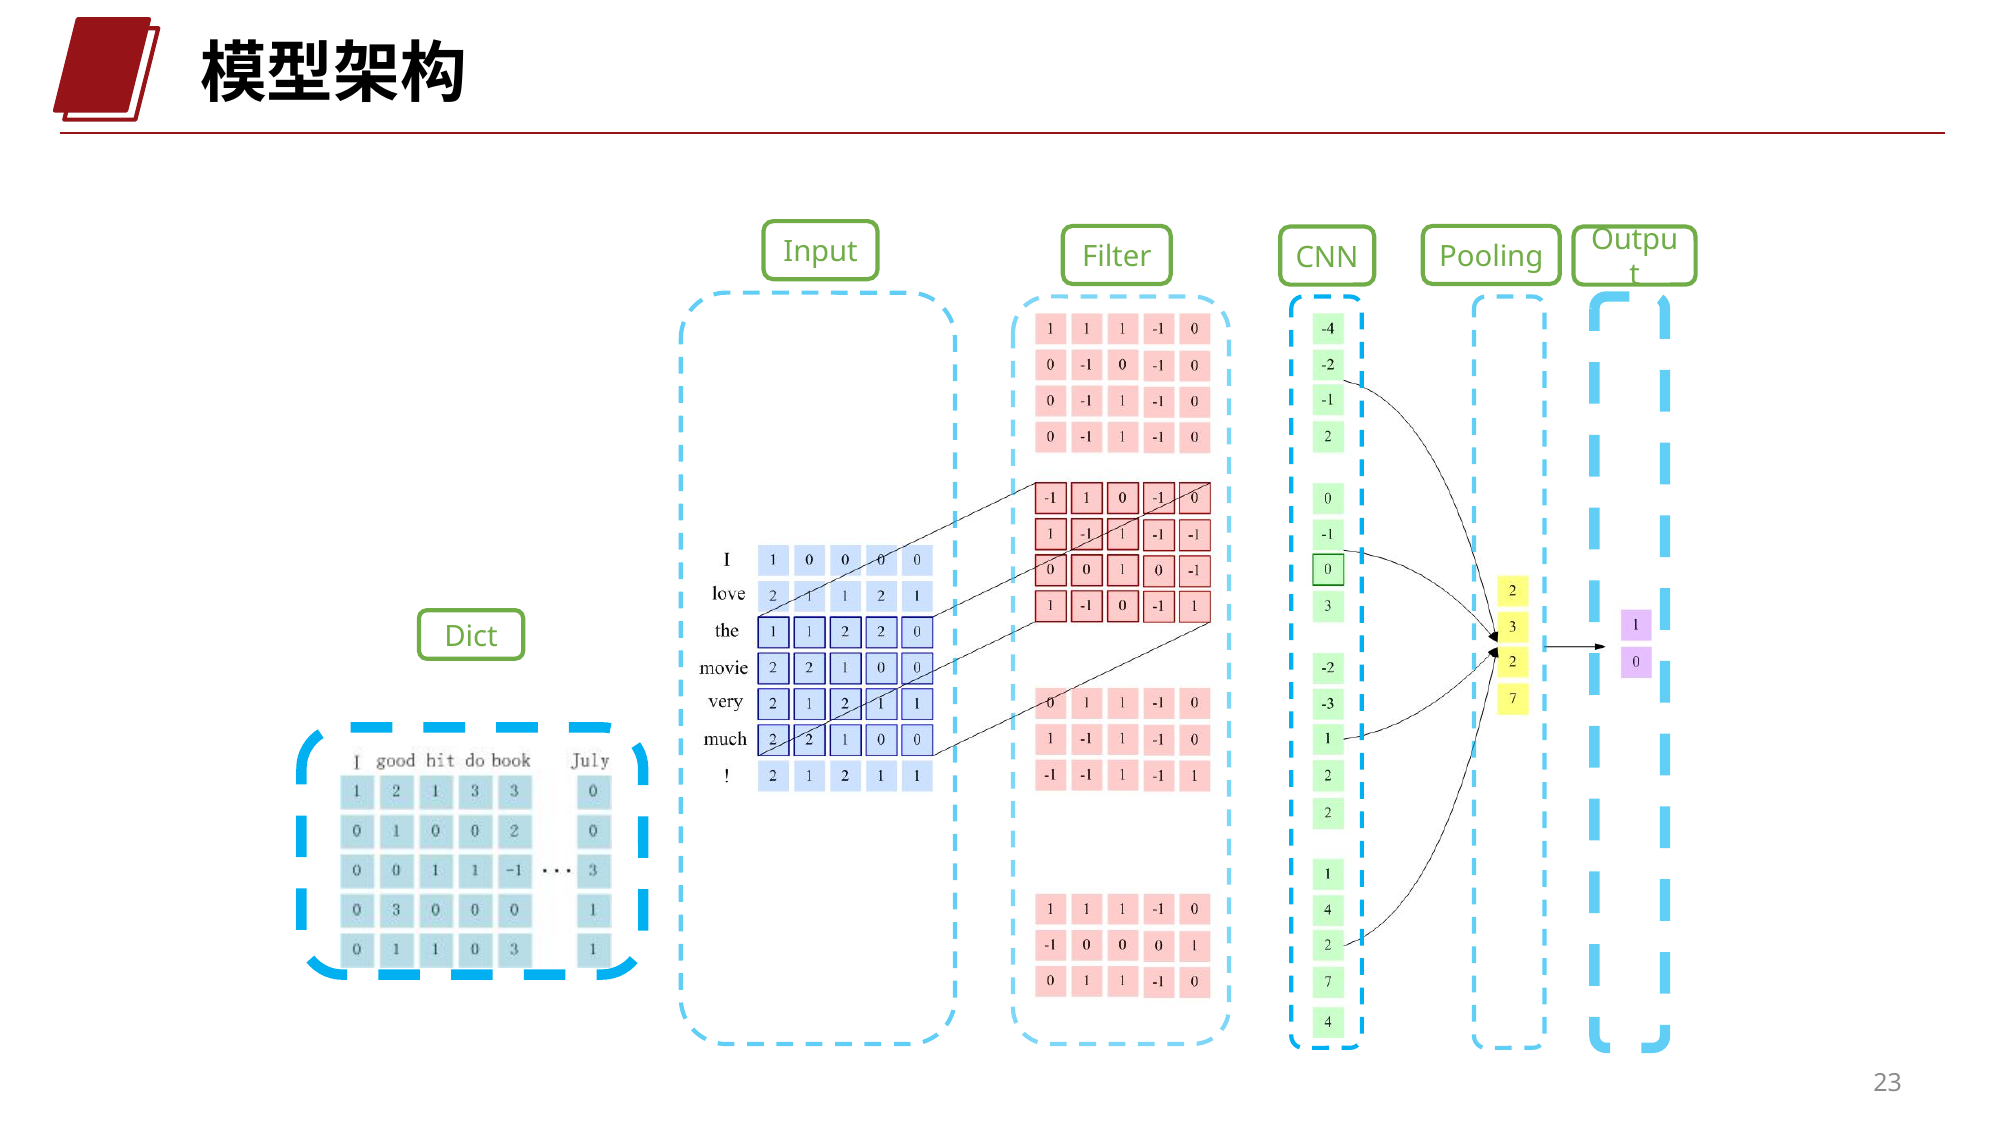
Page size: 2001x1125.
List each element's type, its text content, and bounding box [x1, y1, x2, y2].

text_box [300, 726, 644, 976]
text_box [1018, 295, 1224, 313]
text_box Output [1572, 226, 1697, 286]
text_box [54, 19, 1945, 133]
text_box [702, 1038, 933, 1045]
text_box [1473, 295, 1546, 313]
text_box 23 [1845, 1064, 1930, 1103]
text_box [1593, 295, 1666, 1049]
text_box [1473, 1038, 1545, 1049]
text_box Input [762, 220, 879, 280]
text_box CNN [1279, 226, 1375, 286]
text_box Filter [1062, 225, 1172, 285]
text_box Pooling [1422, 225, 1561, 285]
picture [340, 746, 612, 968]
text_box [680, 292, 948, 1035]
text_box [1028, 1038, 1214, 1045]
text_box Dict [418, 609, 524, 660]
text_box [1291, 1038, 1363, 1049]
picture [698, 313, 1652, 1038]
text_box [1290, 295, 1363, 313]
